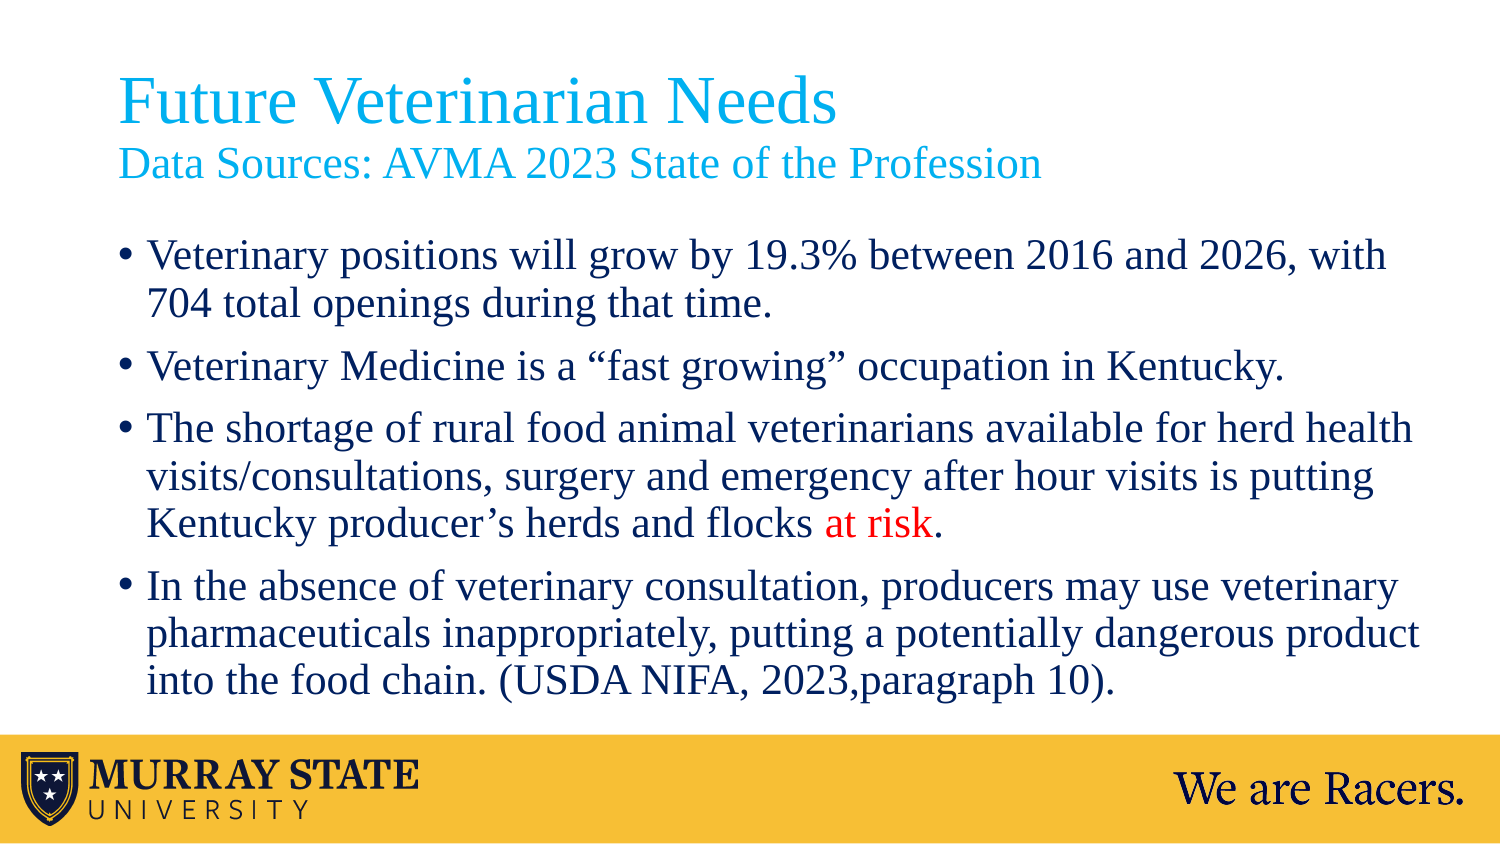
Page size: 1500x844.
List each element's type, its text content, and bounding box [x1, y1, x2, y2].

picture [21, 752, 418, 826]
picture [1173, 772, 1463, 805]
title Future Veterinarian Needs Data Sources: AVMA 2023 State of the Profession [103, 44, 1480, 208]
list Veterinary positions will grow by 19.3% between 2016 and 2026, with 704 total openings during that time. Veterinary Medicine is a “fast growing” occupation in Kentucky. The shortage of rural food animal veterinarians available for herd health visits/consultations, surgery and emergency after hour visits is putting Kentucky producer’s herds and flocks at risk. In the absence of veterinary consultation, producers may use veterinary pharmaceuticals inappropriately, putting a potentially dangerous product into the food chain. (USDA NIFA, 2023,paragraph 10). [103, 224, 1438, 724]
